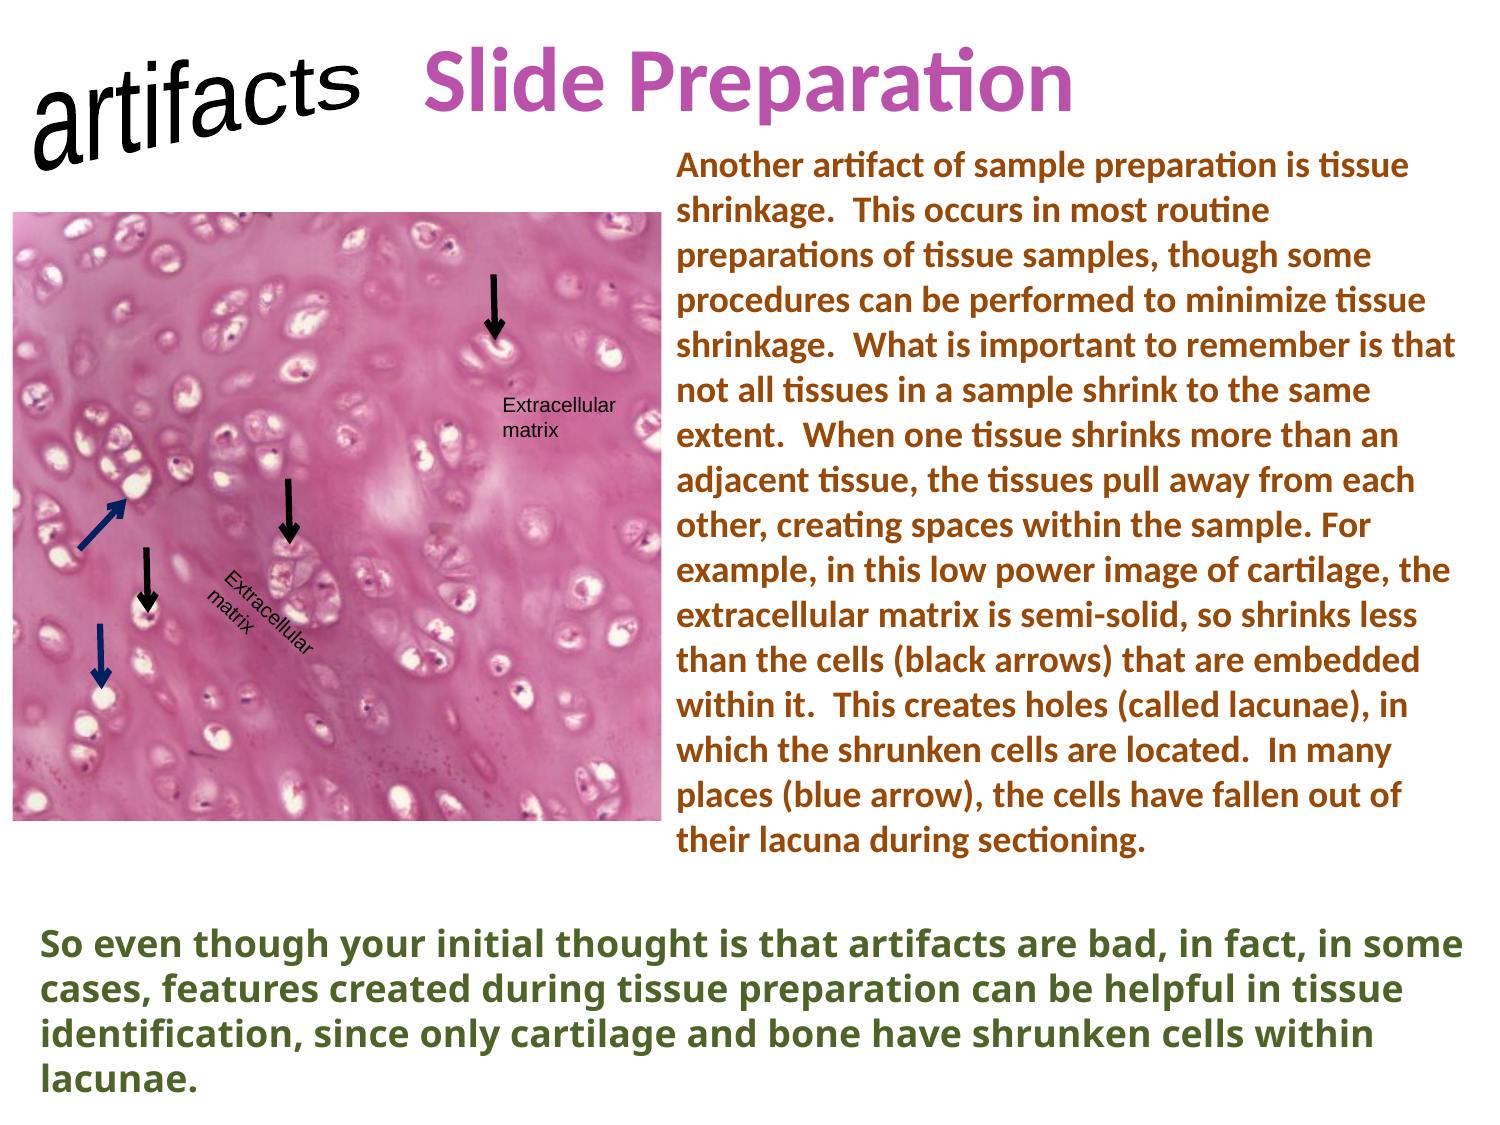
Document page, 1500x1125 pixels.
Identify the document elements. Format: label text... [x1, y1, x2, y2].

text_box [287, 478, 291, 545]
text_box So even though your initial thought is that artifacts are bad, in fact, in some cases, features created during tissue preparation can be helpful in tissue identification, since only cartilage and bone have shrunken cells within lacunae. [24, 912, 1488, 1108]
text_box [78, 498, 127, 550]
text_box Slide Preparation [408, 12, 1092, 138]
text_box Another artifact of sample preparation is tissue shrinkage. This occurs in most routine preparations of tissue samples, though some procedures can be performed to minimize tissue shrinkage. What is important to remember is that not all tissues in a sample shrink to the same extent. When one tissue shrinks more than an adjacent tissue, the tissues pull away from each other, creating spaces within the sample. For example, in this low power image of cartilage, the extracellular matrix is semi-solid, so shrinks less than the cells (black arrows) that are embedded within it. This creates holes (called lacunae), in which the shrunken cells are located. In many places (blue arrow), the cells have fallen out of their lacuna during sectioning. [661, 132, 1488, 868]
picture [12, 212, 662, 822]
